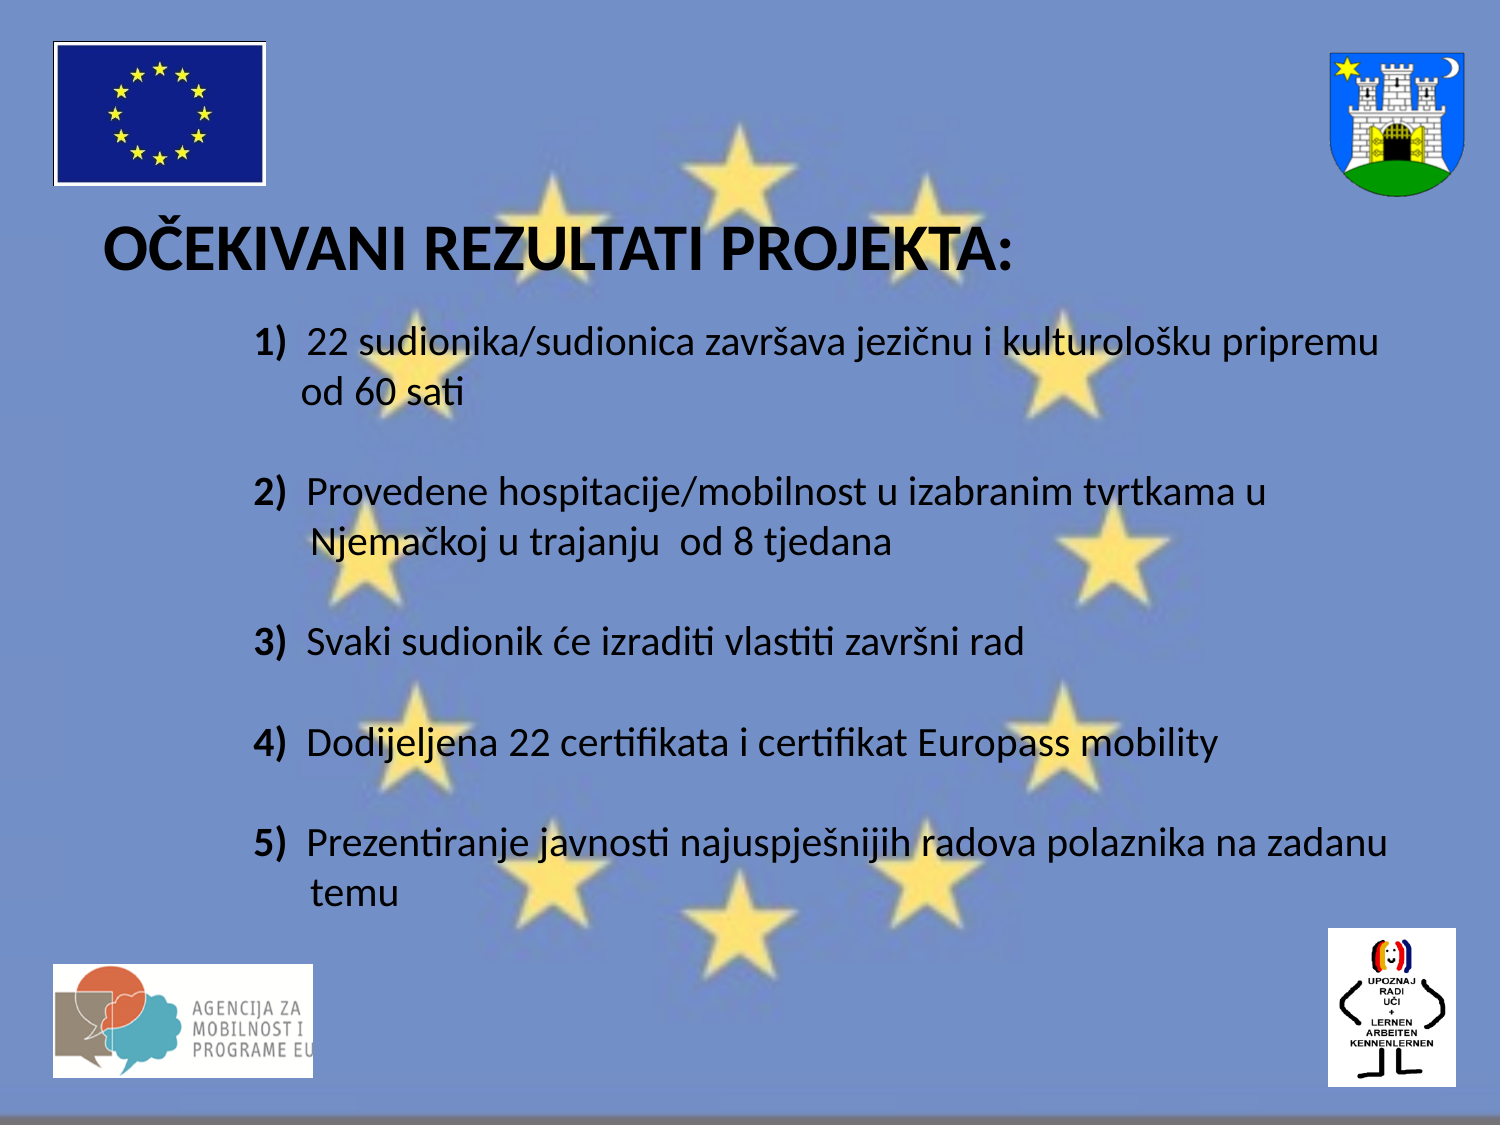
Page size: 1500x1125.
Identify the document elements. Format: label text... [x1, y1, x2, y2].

picture [52, 41, 266, 187]
text_box OČEKIVANI REZULTATI PROJEKTA: 1) 22 sudionika/sudionica završava jezičnu i kulturološku pripremu od 60 sati 2) Provedene hospitacije/mobilnost u izabranim tvrtkama u Njemačkoj u trajanju od 8 tjedana 3) Svaki sudionik će izraditi vlastiti završni rad 4) Dodijeljena 22 certifikata i certifikat Europass mobility 5) Prezentiranje javnosti najuspješnijih radova polaznika na zadanu temu [88, 196, 1439, 922]
picture [52, 963, 314, 1078]
picture [1329, 52, 1465, 198]
picture [1328, 928, 1456, 1087]
